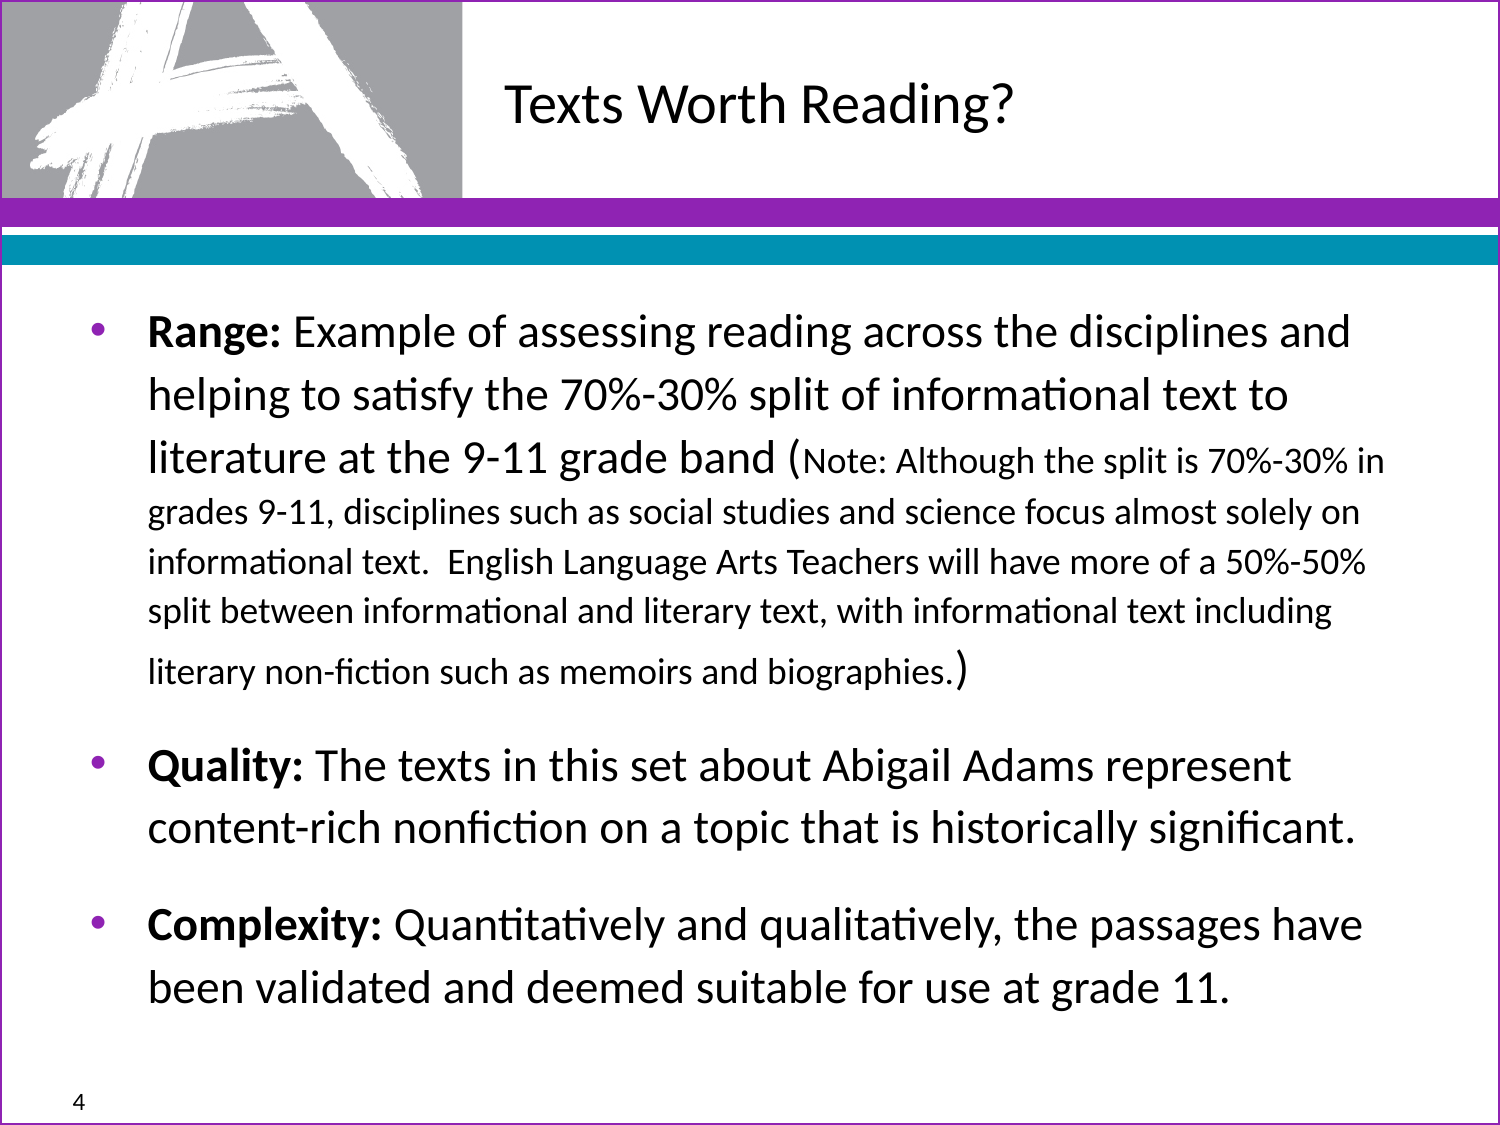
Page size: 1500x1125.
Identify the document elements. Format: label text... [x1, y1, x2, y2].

picture [2, 2, 462, 198]
list Range: Example of assessing reading across the disciplines and helping to satisfy the 70%-30% split of informational text to literature at the 9-11 grade band (Note: Although the split is 70%-30% in grades 9-11, disciplines such as social studies and science focus almost solely on informational text. English Language Arts Teachers will have more of a 50%-50% split between informational and literary text, with informational text including literary non-fiction such as memoirs and biographies.) Quality: The texts in this set about Abigail Adams represent content-rich nonfiction on a topic that is historically significant. Complexity: Quantitatively and qualitatively, the passages have been validated and deemed suitable for use at grade 11. [75, 287, 1425, 1030]
title Texts Worth Reading? [462, 0, 1500, 200]
slide_number 4 [0, 1077, 100, 1125]
